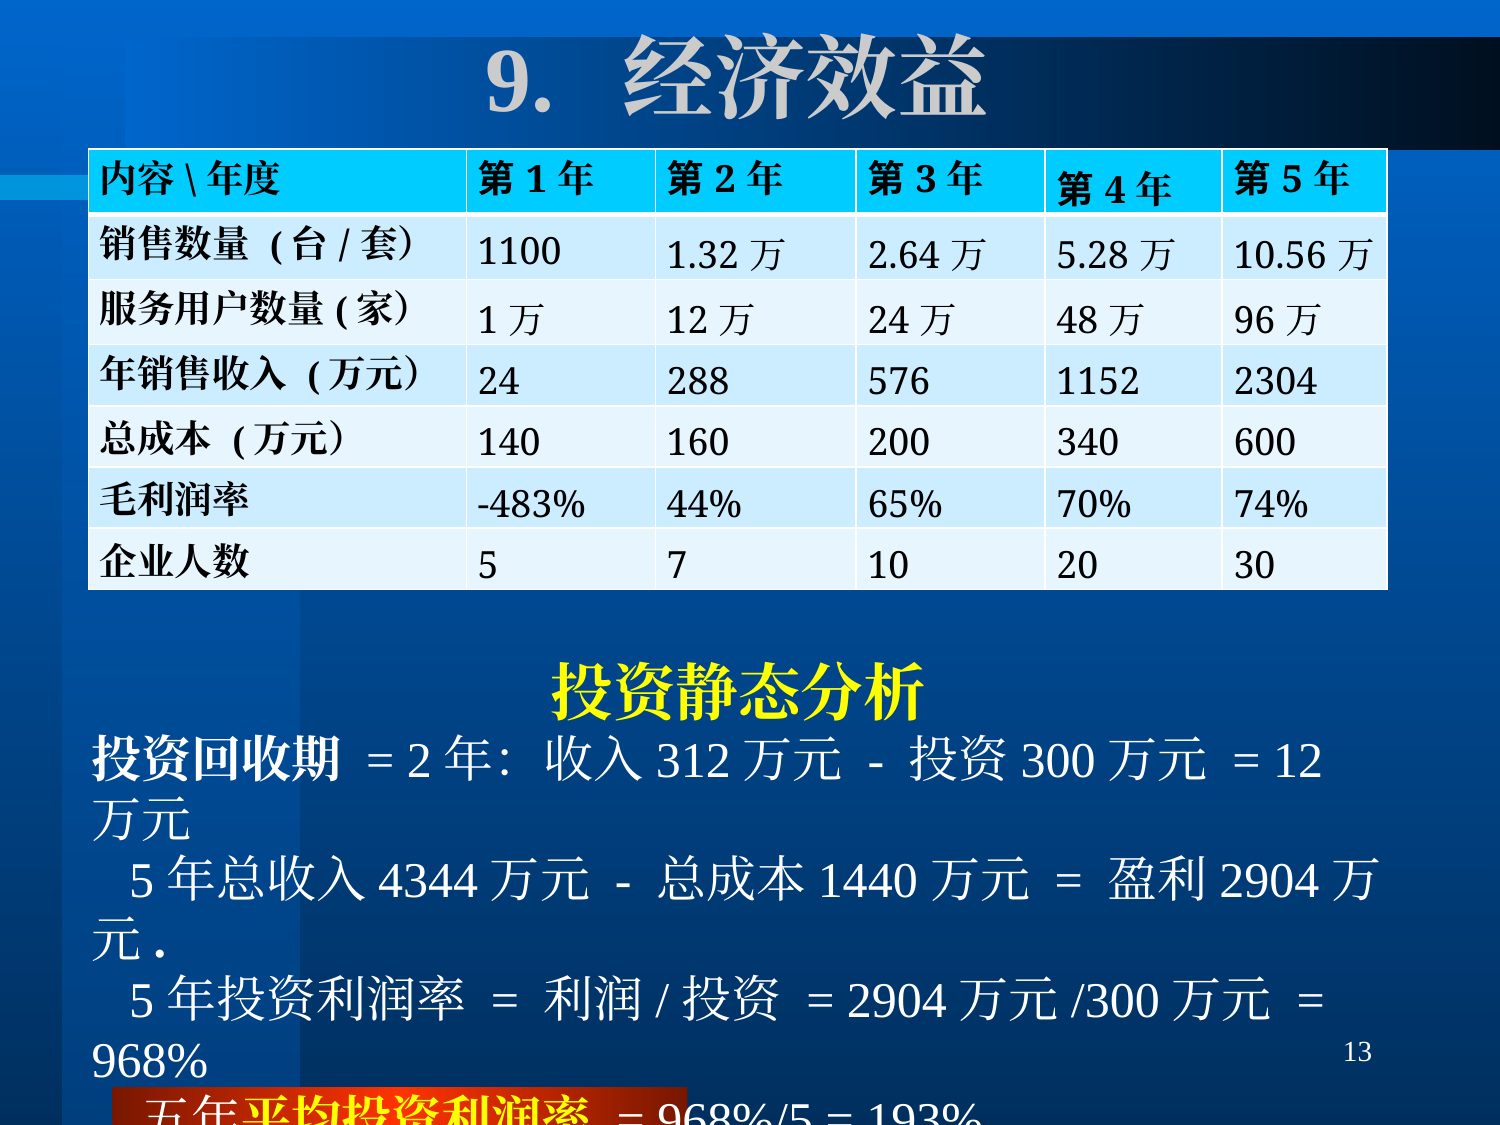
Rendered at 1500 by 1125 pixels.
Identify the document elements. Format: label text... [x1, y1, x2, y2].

table_cell 576 [857, 345, 1044, 405]
table_cell 5 [467, 529, 655, 589]
table_cell 48万 [1046, 280, 1221, 344]
table_cell 70% [1046, 468, 1221, 527]
table_cell 160 [656, 407, 855, 466]
table_cell 30 [1223, 529, 1386, 589]
table_cell 7 [656, 529, 855, 589]
table_cell 12万 [656, 280, 855, 344]
table_cell 24万 [857, 280, 1044, 344]
table_cell 毛利润率 [89, 468, 466, 527]
table_cell 140 [467, 407, 655, 466]
table_header 内容\年度 [89, 150, 466, 212]
table_cell 1100 [467, 217, 655, 279]
table_cell 74% [1223, 468, 1386, 527]
table_header 第4年 [1046, 150, 1221, 212]
table_cell 340 [1046, 407, 1221, 466]
table_cell 20 [1046, 529, 1221, 589]
table_cell 96万 [1223, 280, 1386, 344]
table_cell 10 [857, 529, 1044, 589]
table_cell 44% [656, 468, 855, 527]
table_cell 1.32万 [656, 217, 855, 279]
table_header 第3年 [857, 150, 1044, 212]
table_cell 65% [857, 468, 1044, 527]
table_header 第2年 [656, 150, 855, 212]
table_cell 总成本 (万元） [89, 407, 466, 466]
table_cell 企业人数 [89, 529, 466, 589]
table_cell 24 [467, 345, 655, 405]
table_cell 600 [1223, 407, 1386, 466]
table_cell 1152 [1046, 345, 1221, 405]
table_header 第5年 [1223, 150, 1386, 212]
table_cell 5.28万 [1046, 217, 1221, 279]
table_cell 288 [656, 345, 855, 405]
table_cell 年销售收入 (万元） [89, 345, 466, 405]
table_cell -483% [467, 468, 655, 527]
title 9. 经济效益 [99, 0, 1376, 148]
table_cell 服务用户数量(家） [89, 280, 466, 344]
table_cell 1万 [467, 280, 655, 344]
text_box 投资静态分析 投资回收期 = 2年：收入312万元 - 投资300万元 = 12万元 5年总收入4344万元 - 总成本1440万元 = 盈利2904万元. 5年投资利润率 = 利润/投资 = 2904万元/300万元 = 968% 五年平均投资利润率 = 968%/5 = 193% 有很高的投资价值，是具有很高的发展潜力的投资项目。 [76, 645, 1400, 1125]
table_header 第1年 [467, 150, 655, 212]
table_cell 200 [857, 407, 1044, 466]
table_cell 销售数量 (台/套） [89, 217, 466, 279]
table_cell 2.64万 [857, 217, 1044, 279]
table_cell 2304 [1223, 345, 1386, 405]
table_cell 10.56万 [1223, 217, 1386, 279]
